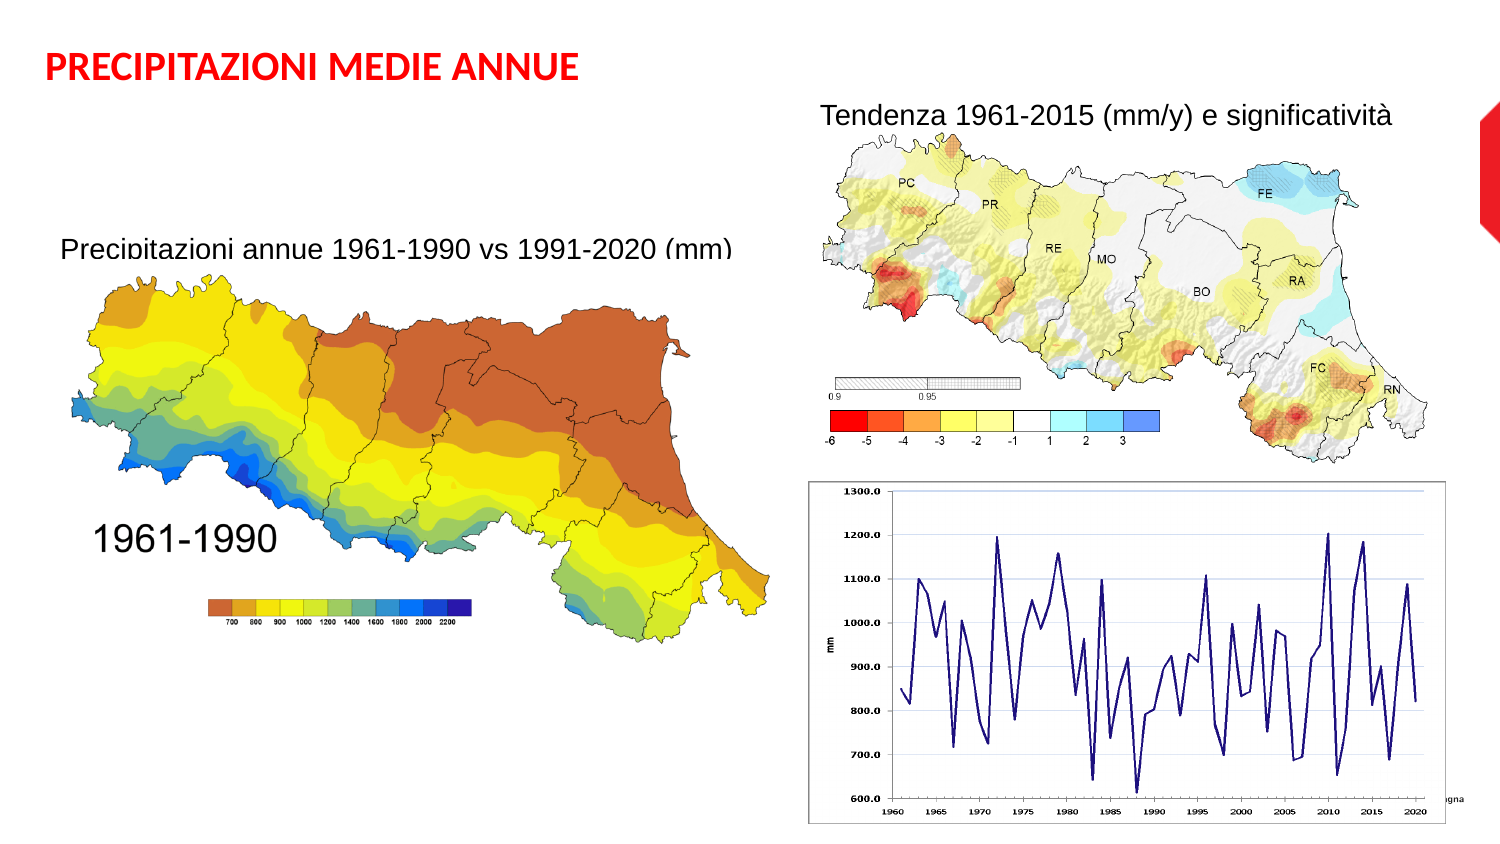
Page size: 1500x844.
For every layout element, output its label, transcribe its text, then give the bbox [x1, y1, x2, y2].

text_box Precipitazioni annue 1961-1990 vs 1991-2020 (mm) [45, 215, 778, 259]
text_box Tendenza 1961-2015 (mm/y) e significatività [804, 81, 1441, 126]
picture [808, 130, 1464, 824]
text_box [779, 43, 1480, 447]
picture [1480, 72, 1500, 276]
text_box PRECIPITAZIONI MEDIE ANNUE [45, 0, 1396, 89]
picture [45, 259, 778, 663]
